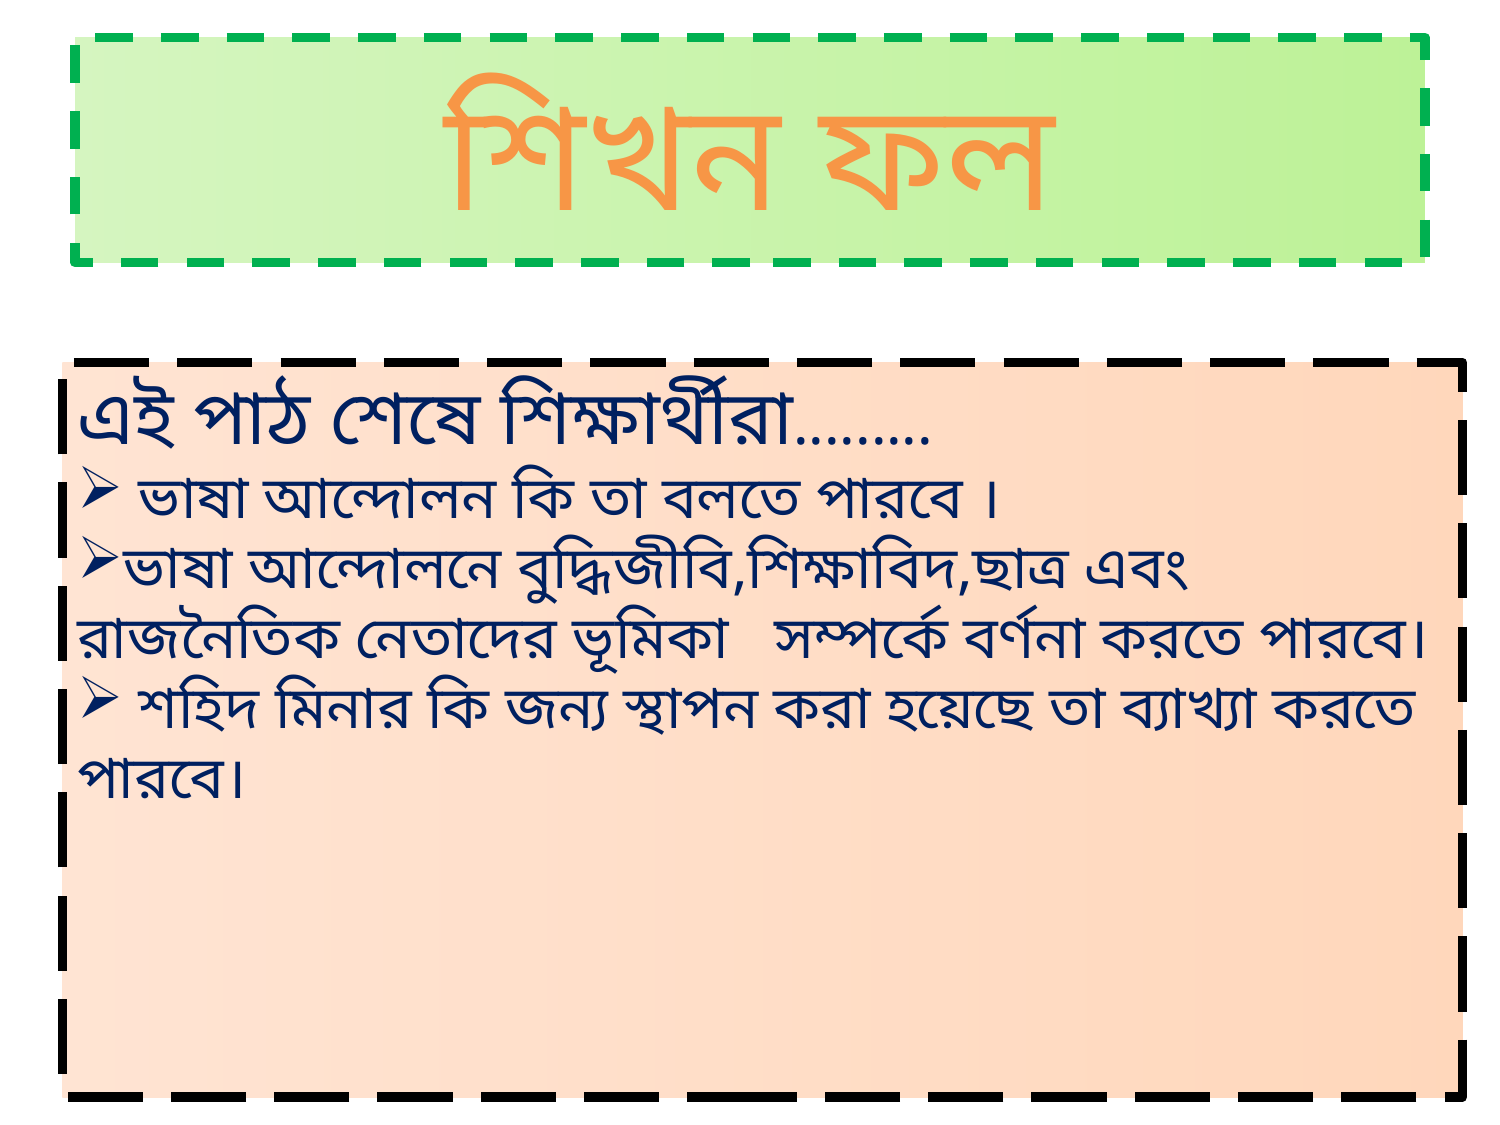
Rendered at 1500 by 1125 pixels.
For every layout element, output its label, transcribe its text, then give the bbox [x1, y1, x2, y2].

title শিখন ফল [75, 37, 1425, 263]
text_box এই পাঠ শেষে শিক্ষার্থীরা......... ভাষা আন্দোলন কি তা বলতে পারবে । ভাষা আন্দোলনে বুদ্ধিজীবি,শিক্ষাবিদ,ছাত্র এবং রাজনৈতিক নেতাদের ভূমিকা সম্পর্কে বর্ণনা করতে পারবে। শহিদ মিনার কি জন্য স্থাপন করা হয়েছে তা ব্যাখ্যা করতে পারবে। [62, 362, 1463, 1098]
